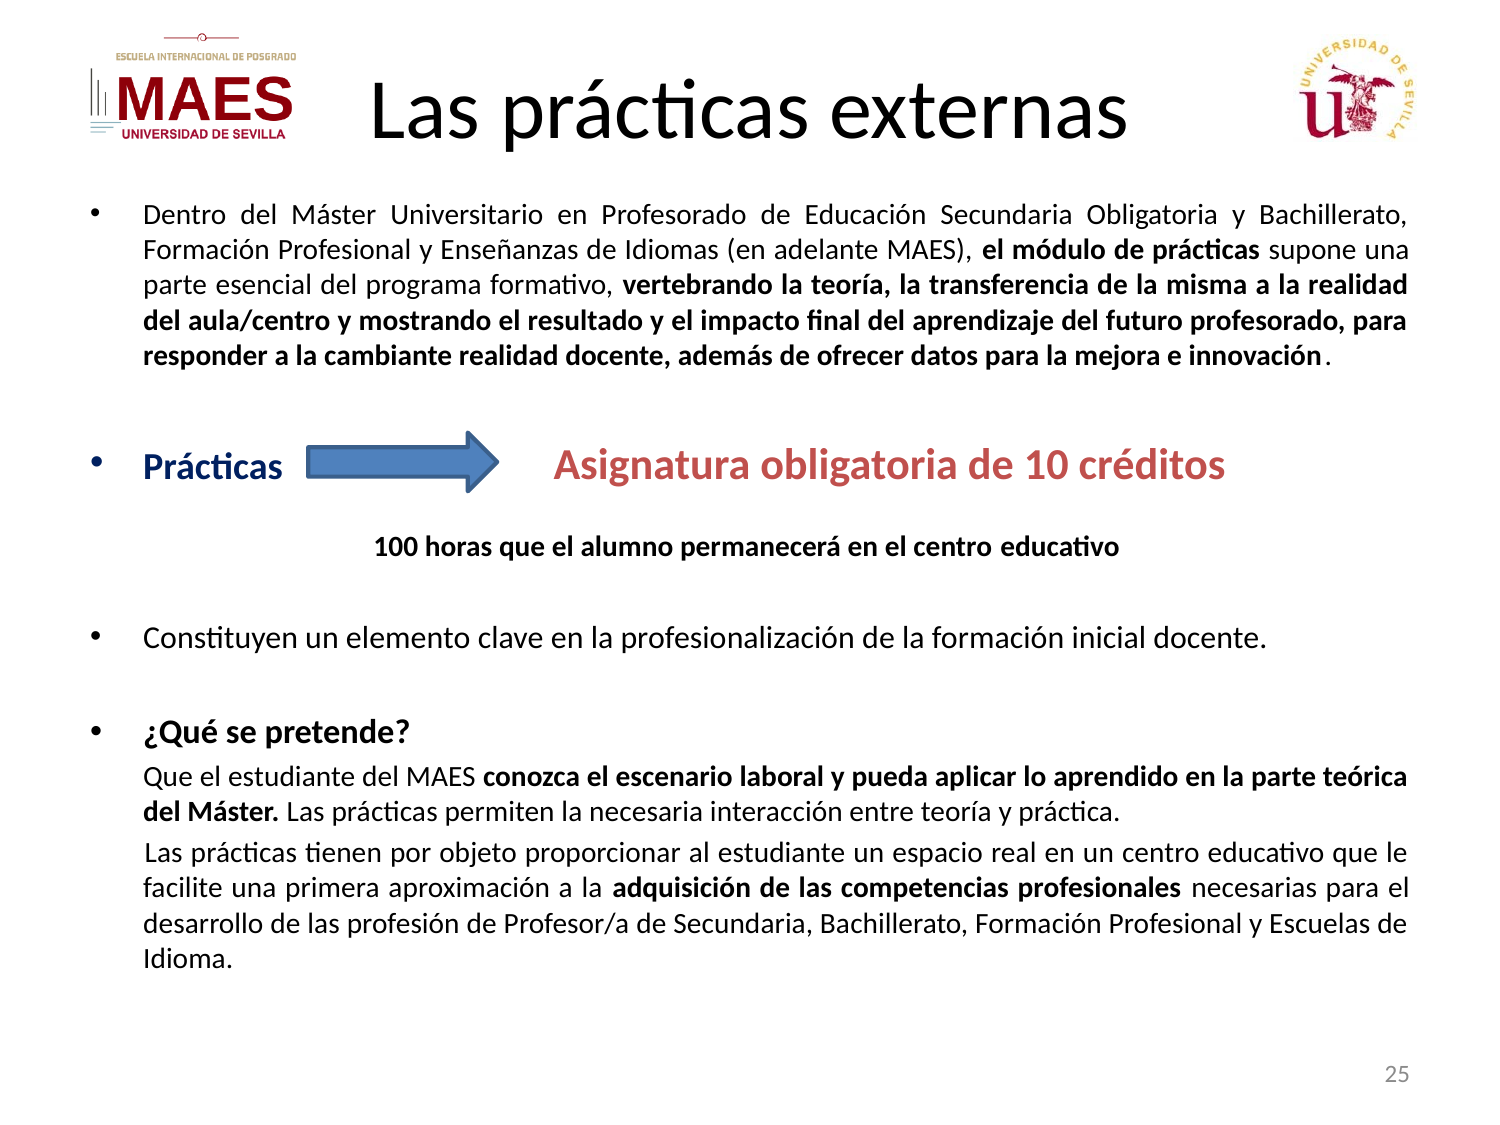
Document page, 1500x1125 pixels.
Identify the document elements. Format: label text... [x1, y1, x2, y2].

slide_number 25 [1074, 1042, 1425, 1103]
text_box [1293, 34, 1418, 142]
picture [74, 25, 309, 150]
title Las prácticas externas [75, 45, 1425, 164]
list Dentro del Máster Universitario en Profesorado de Educación Secundaria Obligatoria y Bachillerato, Formación Profesional y Enseñanzas de Idiomas (en adelante MAES), el módulo de prácticas supone una parte esencial del programa formativo, vertebrando la teoría, la transferencia de la misma a la realidad del aula/centro y mostrando el resultado y el impacto final del aprendizaje del futuro profesorado, para responder a la cambiante realidad docente, además de ofrecer datos para la mejora e innovación. Prácticas Asignatura obligatoria de 10 créditos 100 horas que el alumno permanecerá en el centro educativo Constituyen un elemento clave en la profesionalización de la formación inicial docente. ¿Qué se pretende? Que el estudiante del MAES conozca el escenario laboral y pueda aplicar lo aprendido en la parte teórica del Máster. Las prácticas permiten la necesaria interacción entre teoría y práctica. Las prácticas tienen por objeto proporcionar al estudiante un espacio real en un centro educativo que le facilite una primera aproximación a la adquisición de las competencias profesionales necesarias para el desarrollo de las profesión de Profesor/a de Secundaria, Bachillerato, Formación Profesional y Escuelas de Idioma. [75, 187, 1425, 1005]
text_box [306, 430, 500, 494]
